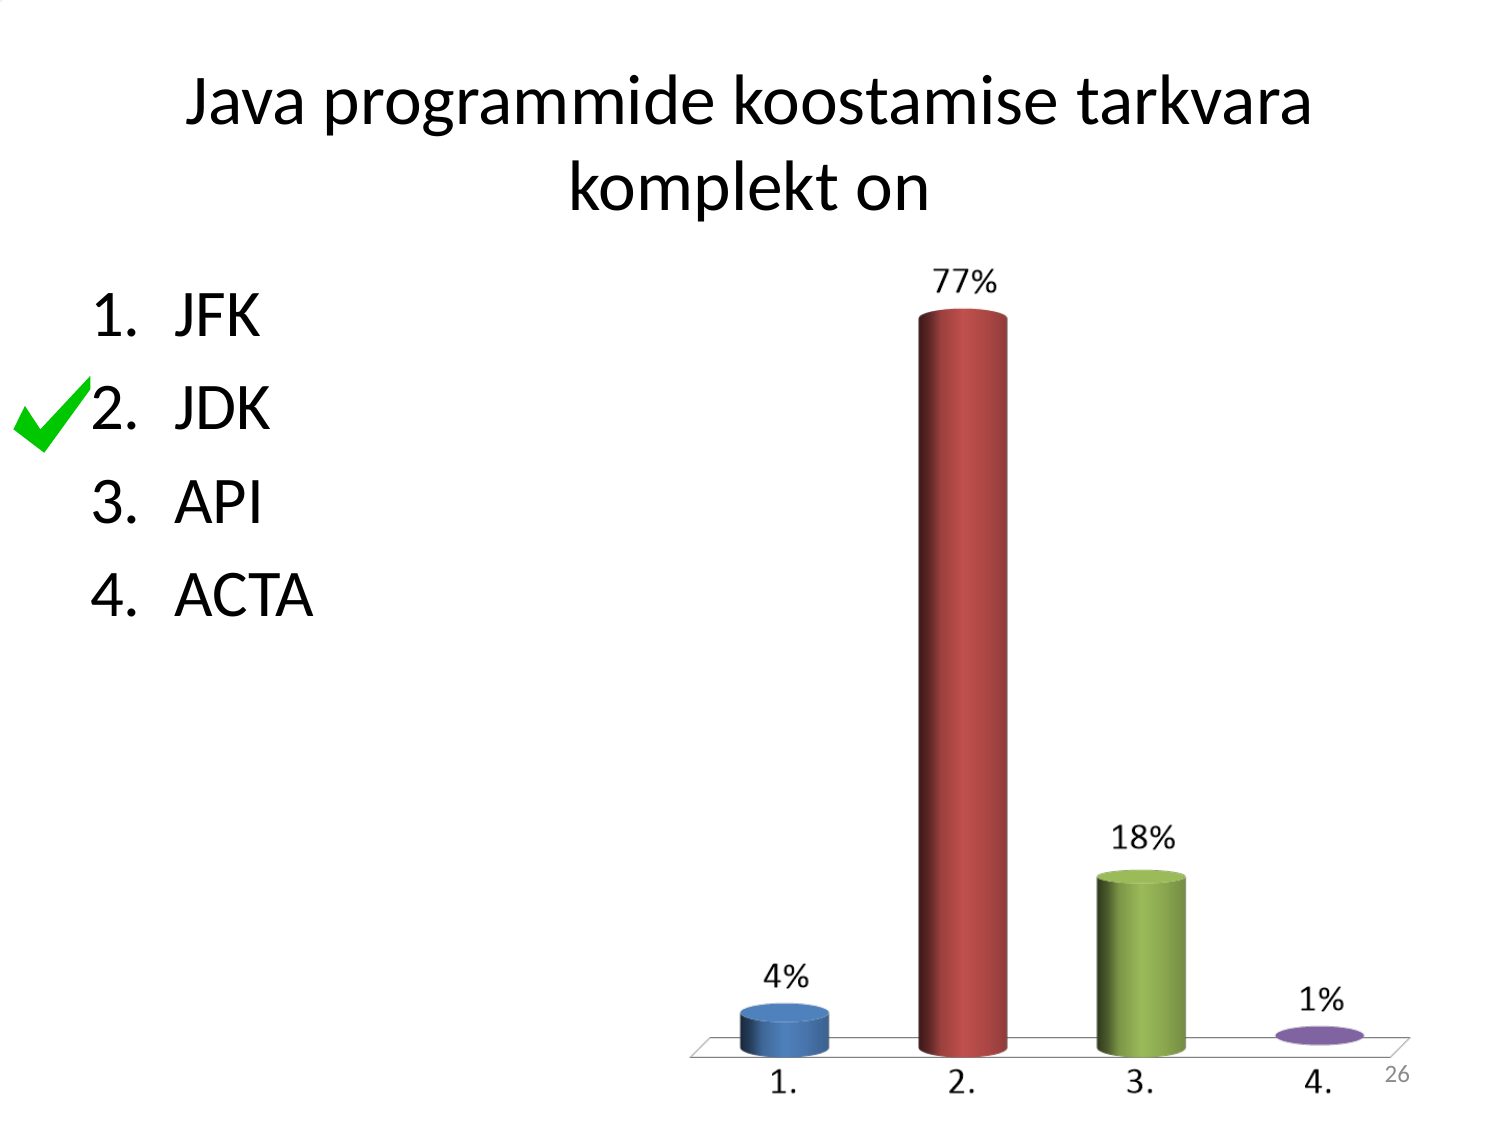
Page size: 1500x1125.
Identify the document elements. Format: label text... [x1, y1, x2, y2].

text_box [672, 260, 1426, 1108]
text_box [11, 373, 93, 455]
list JFK JDK API ACTA [75, 262, 750, 1005]
title Java programmide koostamise tarkvara komplekt on [75, 45, 1425, 233]
